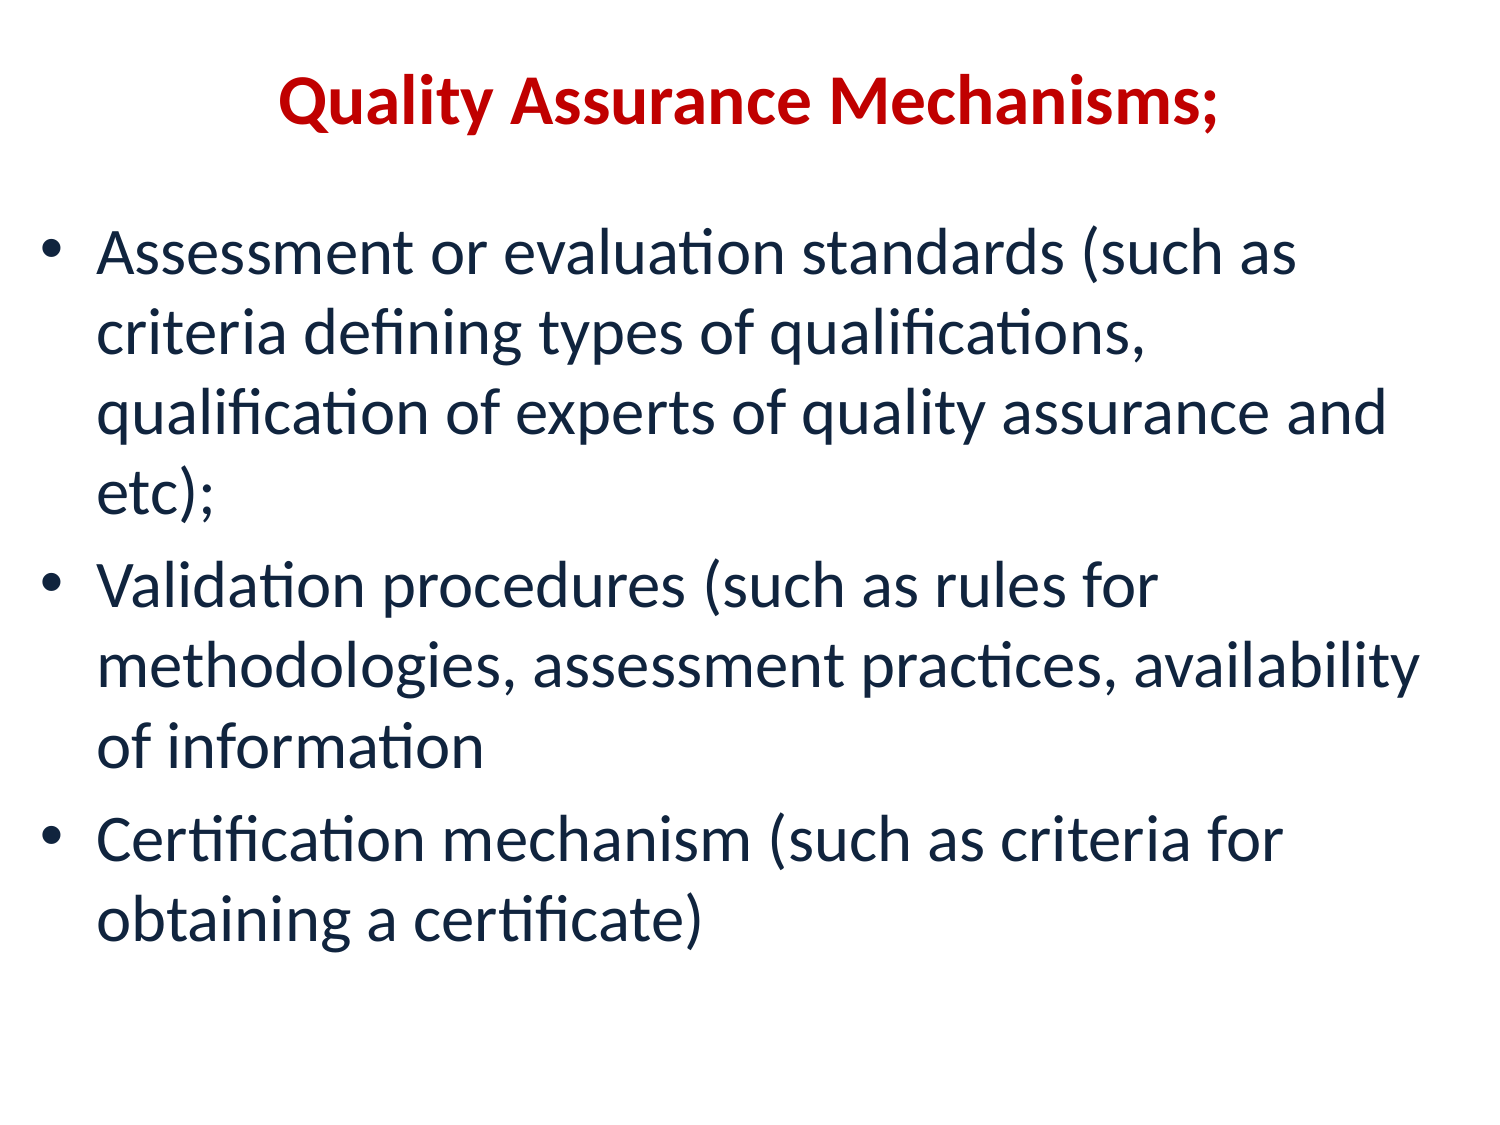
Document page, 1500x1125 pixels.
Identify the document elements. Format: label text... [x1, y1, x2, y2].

list Assessment or evaluation standards (such as criteria defining types of qualifications, qualification of experts of quality assurance and etc); Validation procedures (such as rules for methodologies, assessment practices, availability of information Certification mechanism (such as criteria for obtaining a certificate) [24, 200, 1488, 1088]
title Quality Assurance Mechanisms; [75, 45, 1425, 200]
